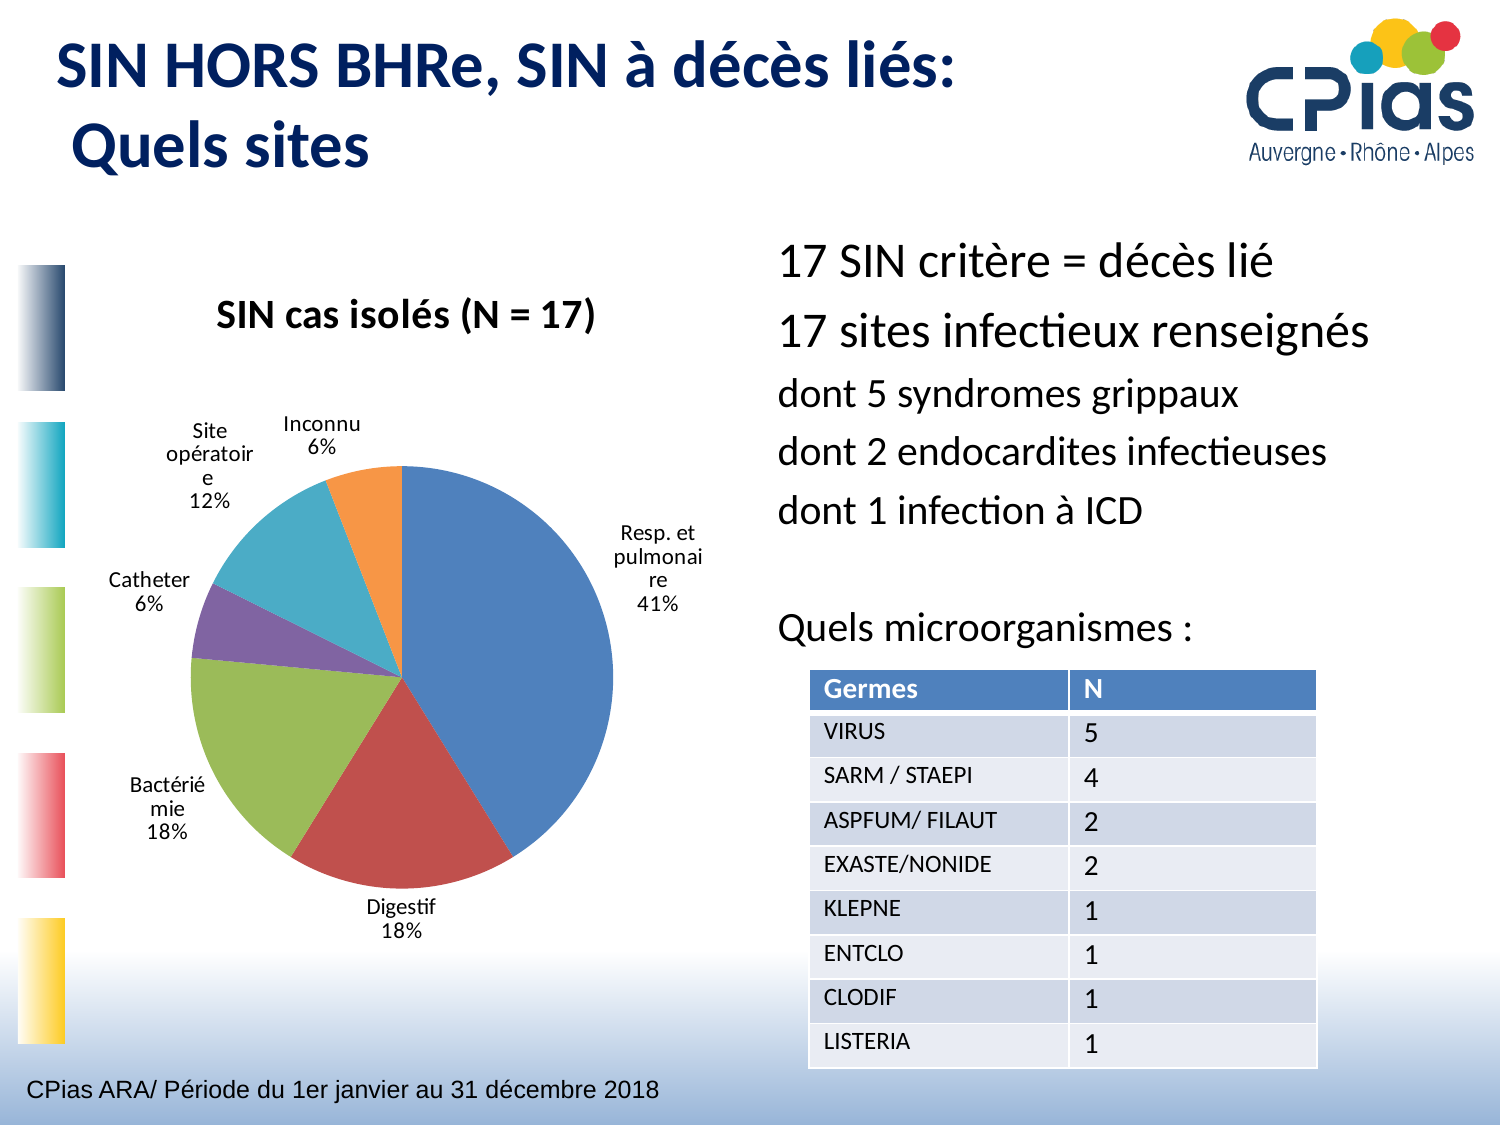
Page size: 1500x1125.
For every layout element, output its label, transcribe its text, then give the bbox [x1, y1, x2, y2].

list 17 SIN critère = décès lié 17 sites infectieux renseignés dont 5 syndromes grippaux dont 2 endocardites infectieuses dont 1 infection à ICD Quels microorganismes : [762, 219, 1425, 963]
table_header Germes [810, 670, 1068, 710]
table_cell 1 [1070, 980, 1316, 1023]
table_cell 2 [1070, 803, 1316, 845]
table_cell 4 [1070, 758, 1316, 801]
picture [1223, 2, 1498, 180]
table_cell 5 [1070, 716, 1316, 757]
table_cell 1 [1070, 936, 1316, 978]
table_cell 2 [1070, 847, 1316, 890]
table_cell ENTCLO [810, 936, 1068, 978]
table_cell SARM / STAEPI [810, 758, 1068, 801]
table_cell 1 [1070, 891, 1316, 934]
title SIN HORS BHRe, SIN à décès liés: Quels sites [41, 7, 1392, 195]
chart [74, 262, 738, 1006]
table_cell LISTERIA [810, 1024, 1068, 1067]
text_box CPias ARA/ Période du 1er janvier au 31 décembre 2018 [11, 1066, 750, 1111]
table_cell KLEPNE [810, 891, 1068, 934]
table_cell ASPFUM/ FILAUT [810, 803, 1068, 845]
table_cell EXASTE/NONIDE [810, 847, 1068, 890]
table_header N [1070, 670, 1316, 710]
table_cell 1 [1070, 1024, 1316, 1067]
table_cell VIRUS [810, 716, 1068, 757]
table_cell CLODIF [810, 980, 1068, 1023]
